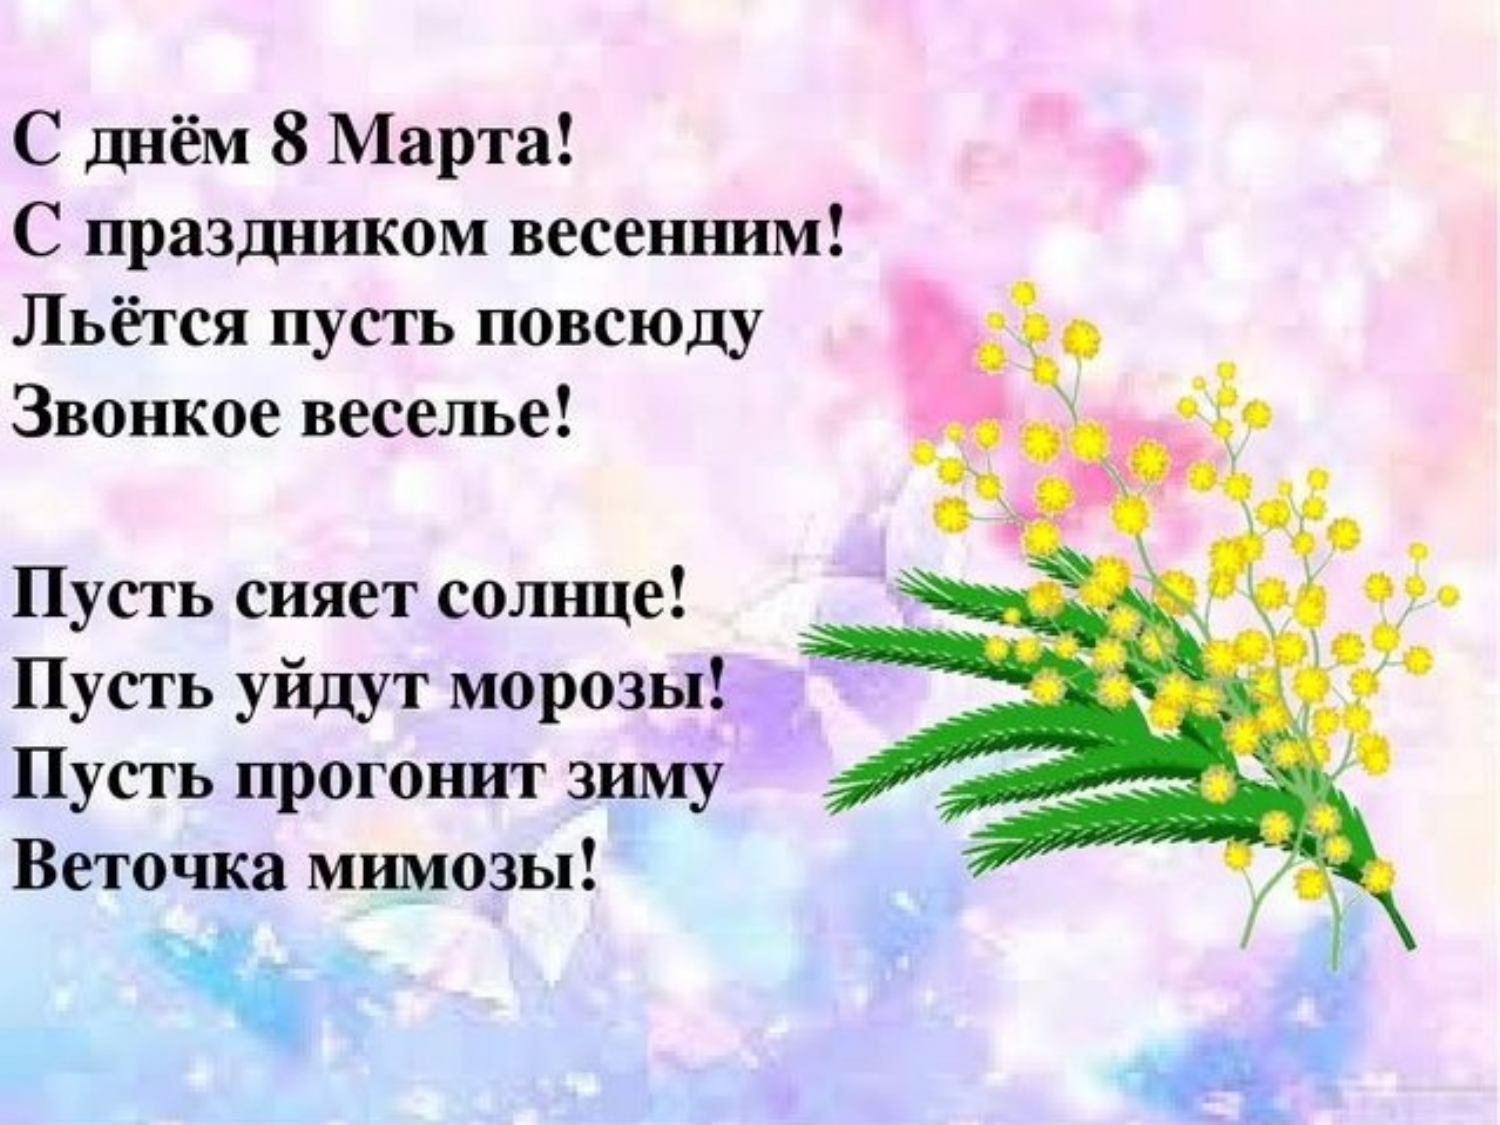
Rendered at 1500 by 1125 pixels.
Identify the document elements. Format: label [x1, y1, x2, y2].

text_box [0, 0, 1500, 1125]
